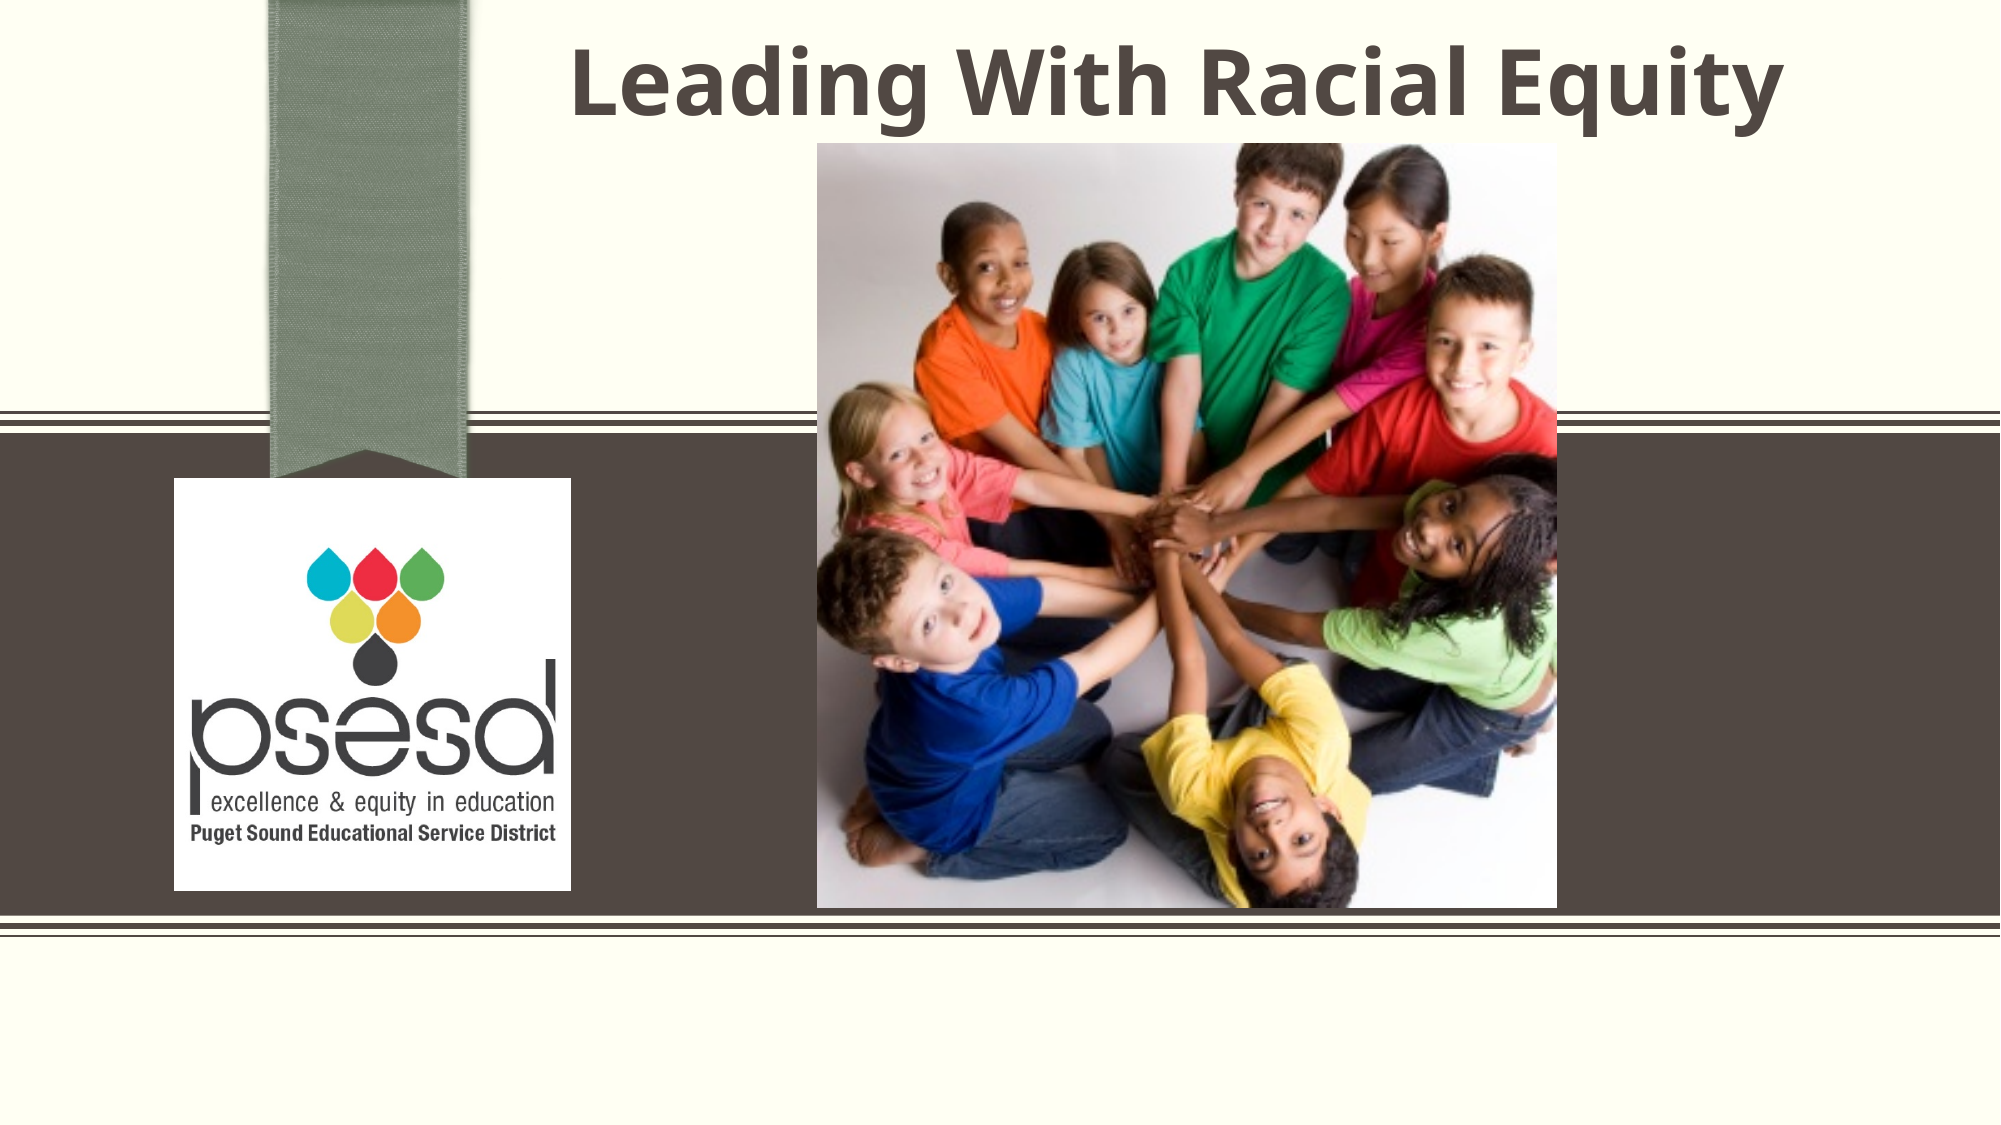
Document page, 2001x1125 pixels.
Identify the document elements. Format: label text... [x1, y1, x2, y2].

picture [174, 478, 571, 891]
picture [817, 143, 1557, 908]
text_box Leading With Racial Equity [552, 16, 1967, 142]
